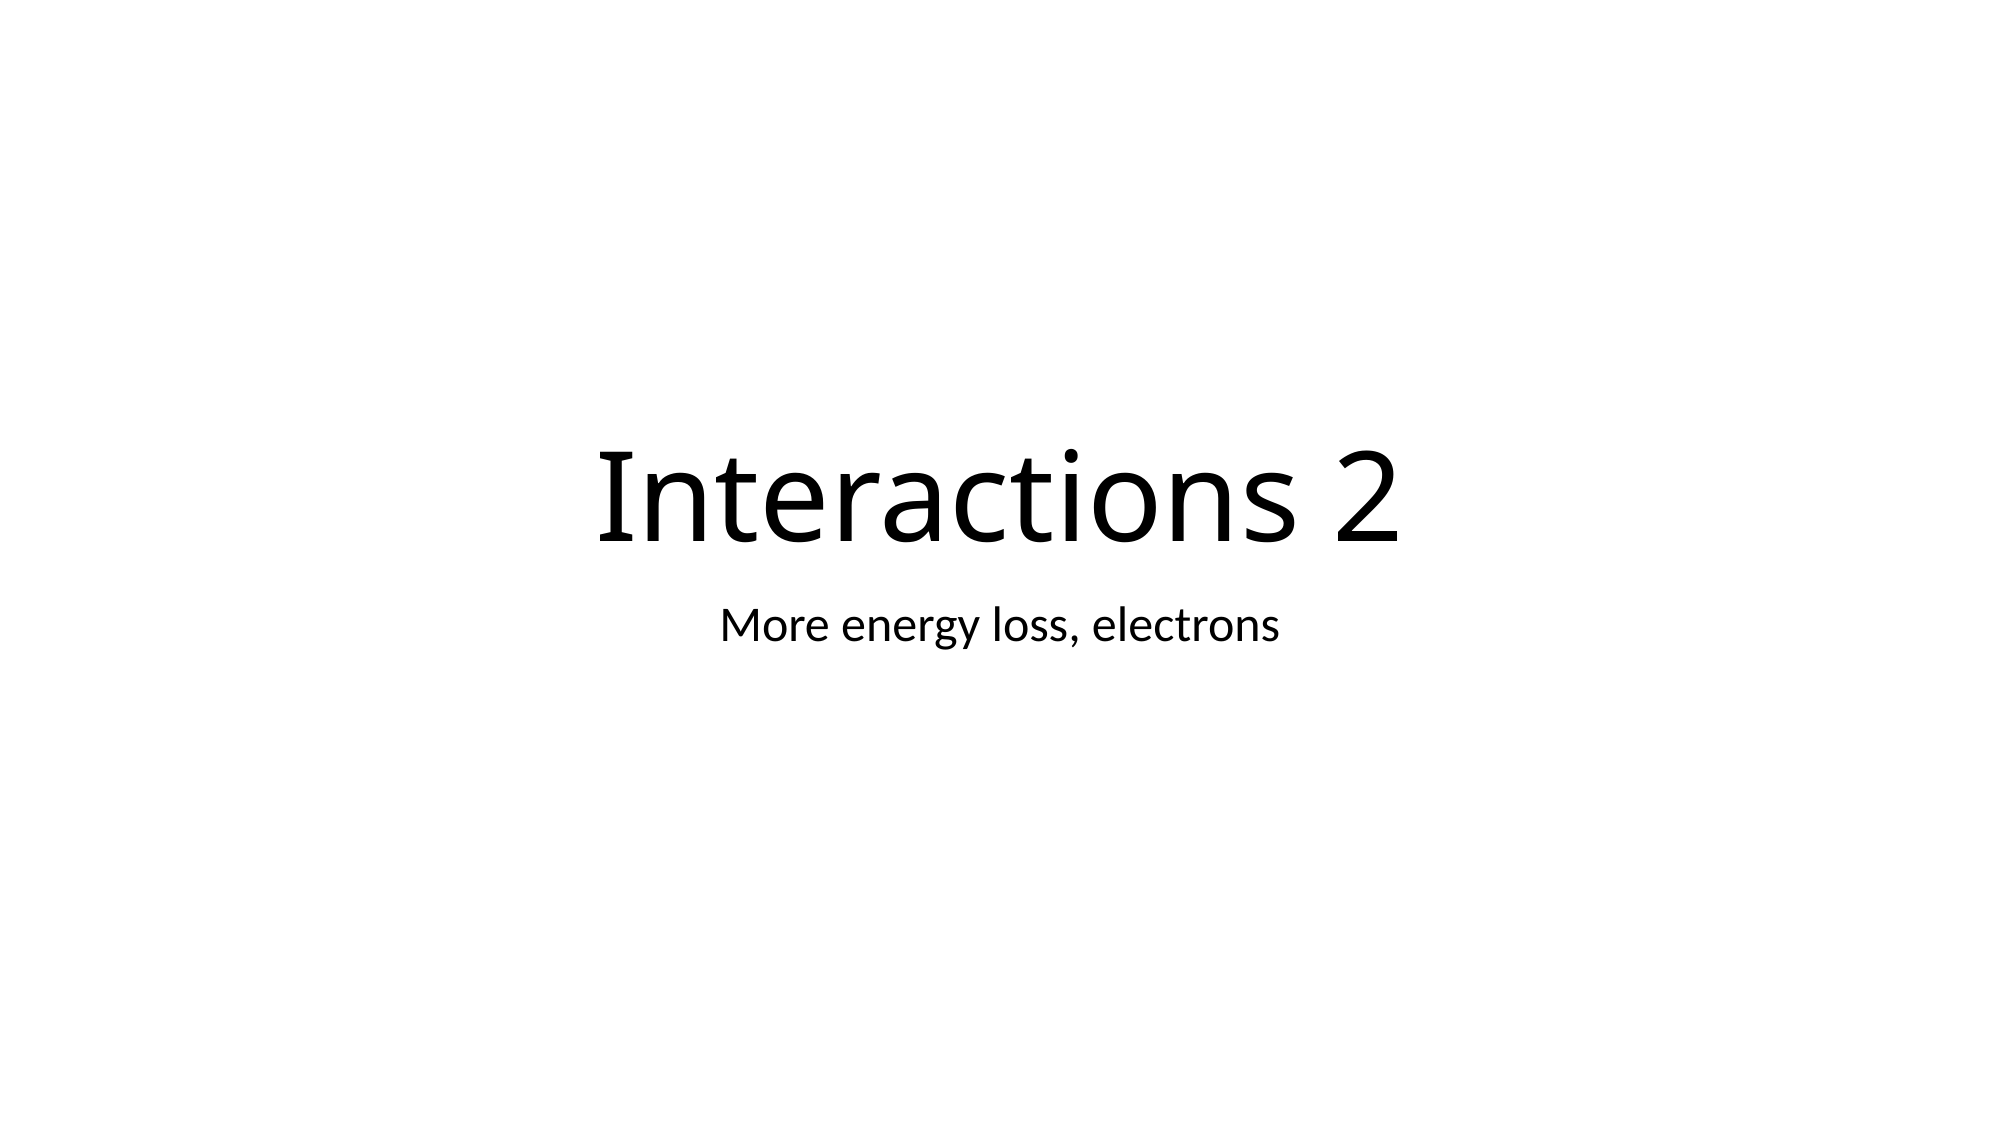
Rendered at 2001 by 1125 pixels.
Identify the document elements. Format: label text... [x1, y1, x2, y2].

subtitle More energy loss, electrons [249, 590, 1750, 863]
title Interactions 2 [249, 184, 1750, 576]
